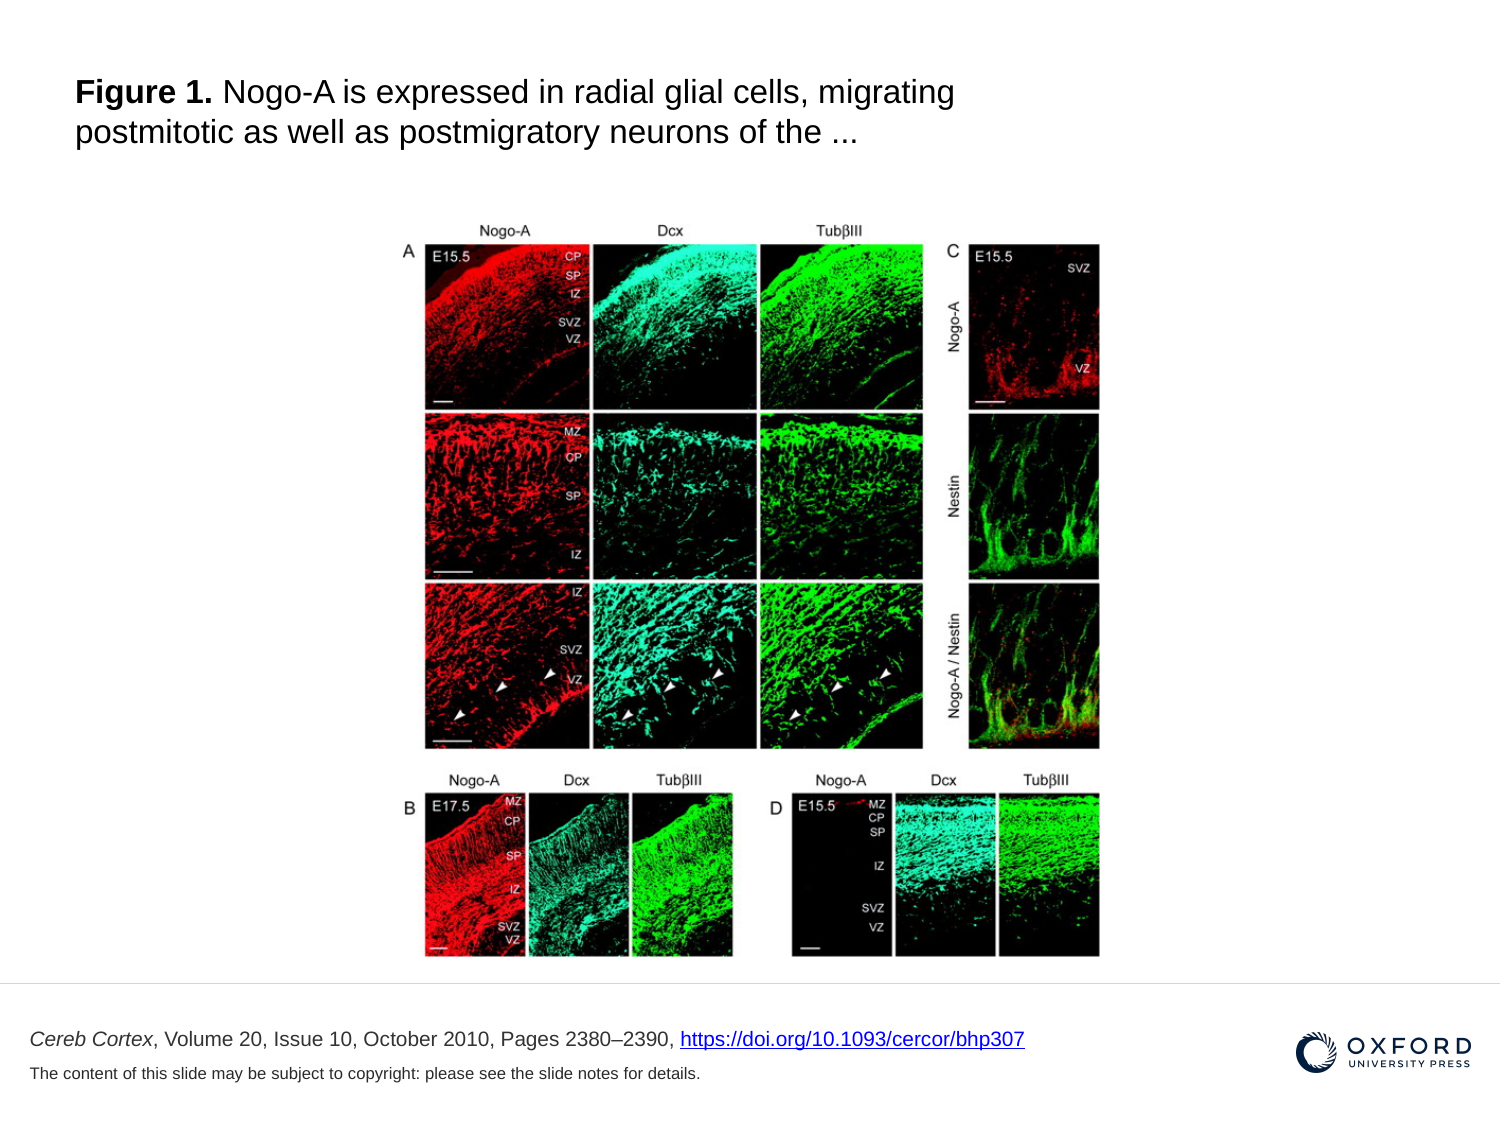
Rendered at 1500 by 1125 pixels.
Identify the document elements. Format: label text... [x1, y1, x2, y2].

title Figure 1. Nogo-A is expressed in radial glial cells, migrating postmitotic as well as postmigratory neurons of the ... [75, 69, 1078, 171]
picture [402, 224, 1100, 957]
picture [1296, 1032, 1471, 1073]
footer Cereb Cortex, Volume 20, Issue 10, October 2010, Pages 2380–2390, https://doi.org/10.1093/cercor/bhp307 The content of this slide may be subject to copyright: please see the slide notes for details. [0, 983, 1260, 1125]
